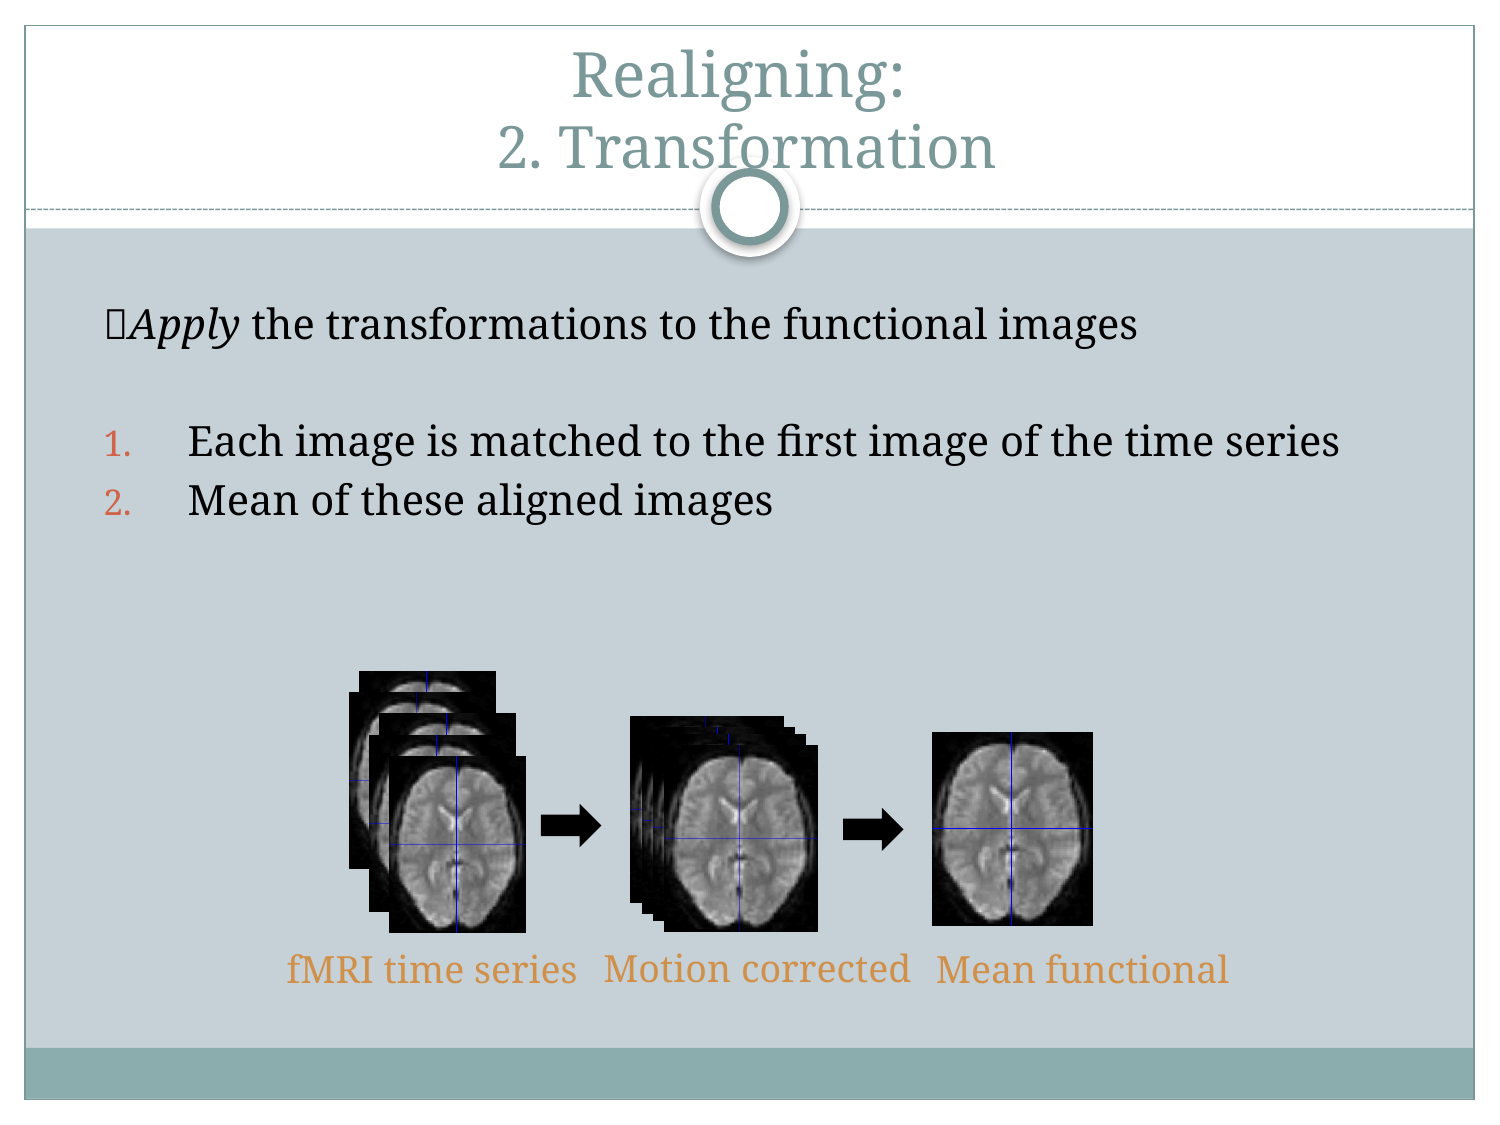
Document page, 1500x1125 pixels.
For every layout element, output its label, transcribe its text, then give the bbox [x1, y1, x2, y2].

list Apply the transformations to the functional images Each image is matched to the first image of the time series Mean of these aligned images [88, 290, 1425, 643]
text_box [277, 670, 1265, 1000]
title Realigning: 2. Transformation [29, 0, 1465, 188]
